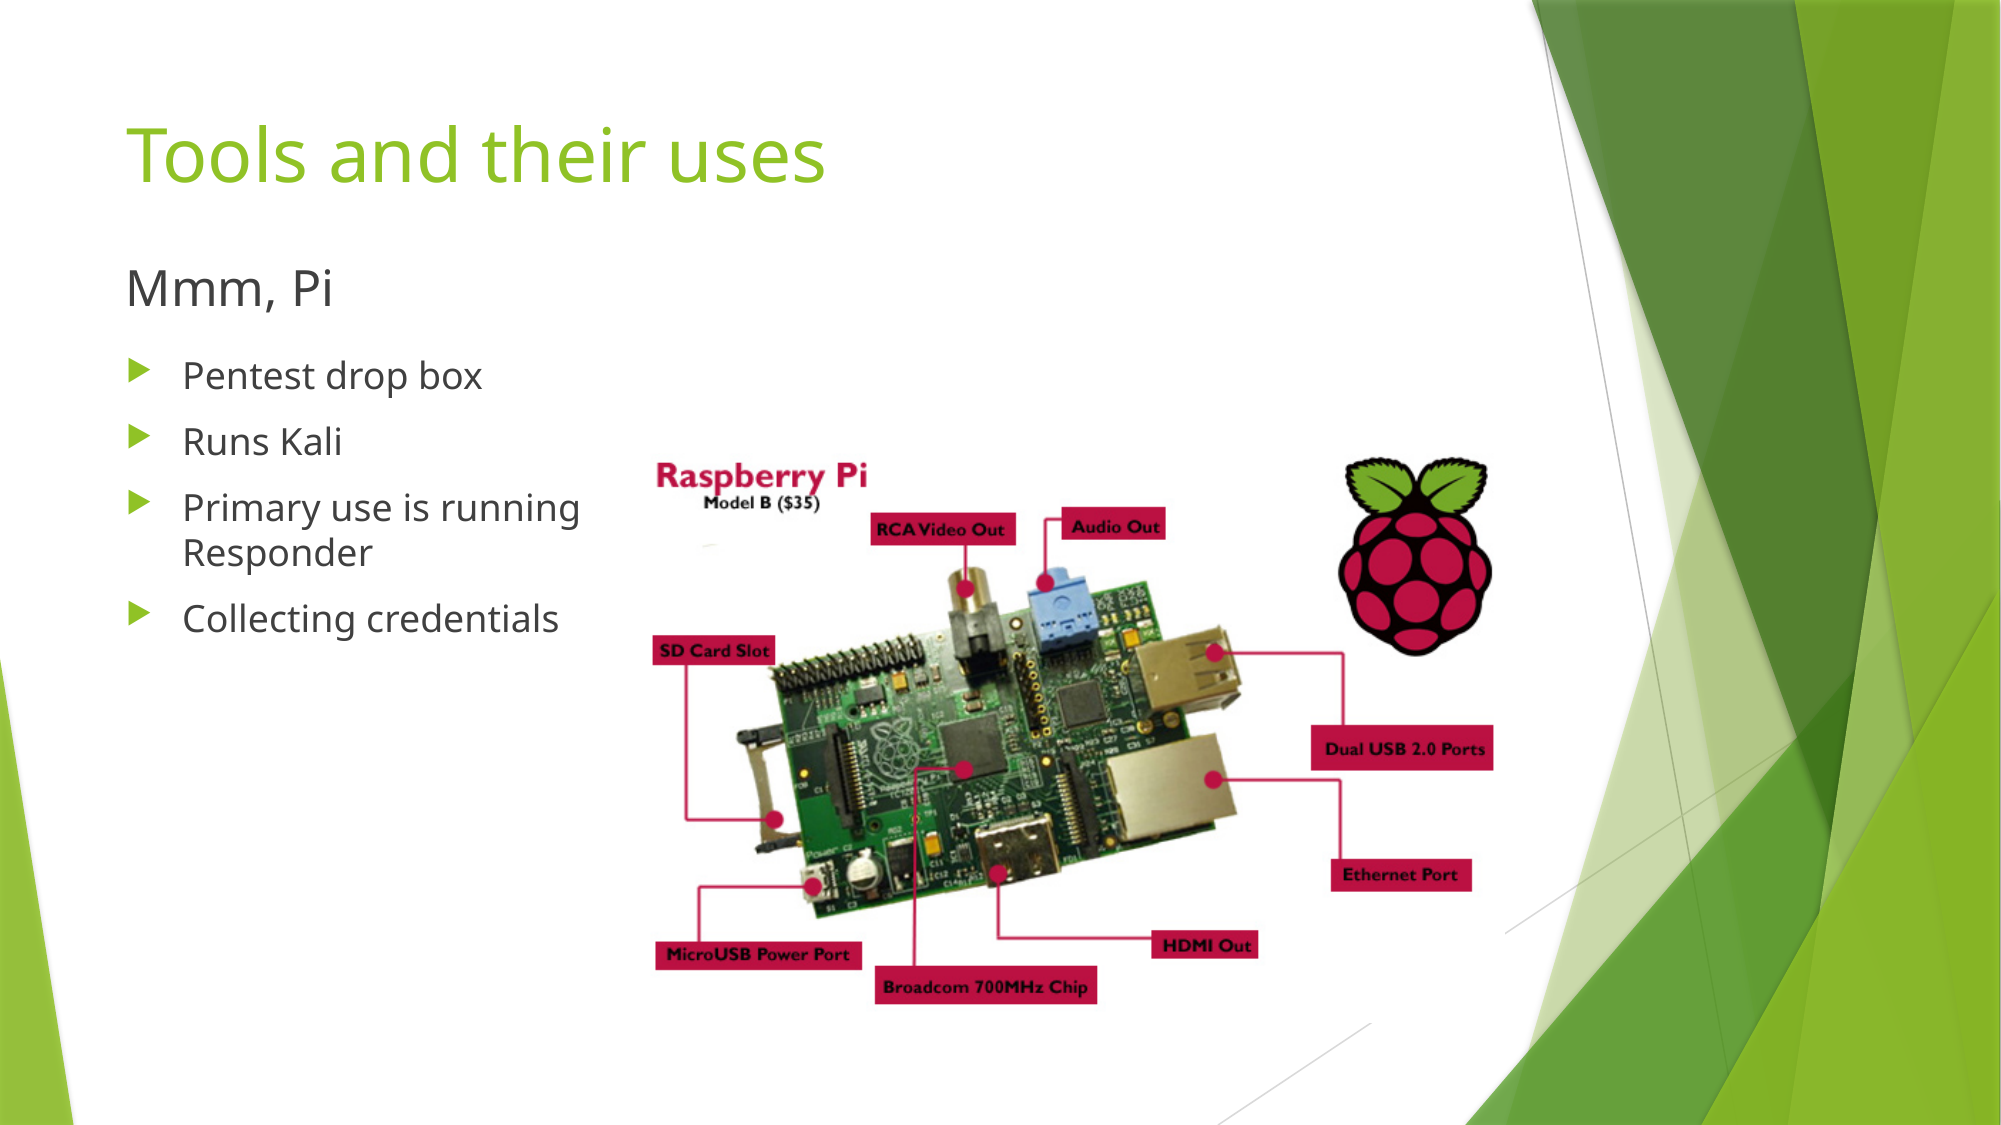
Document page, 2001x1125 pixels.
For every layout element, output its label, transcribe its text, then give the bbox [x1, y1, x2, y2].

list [649, 453, 1505, 1024]
list Pentest drop box Runs Kali Primary use is running Responder Collecting credentials [110, 344, 798, 887]
list Mmm, Pi [110, 229, 798, 324]
title Tools and their uses [111, 99, 1522, 317]
